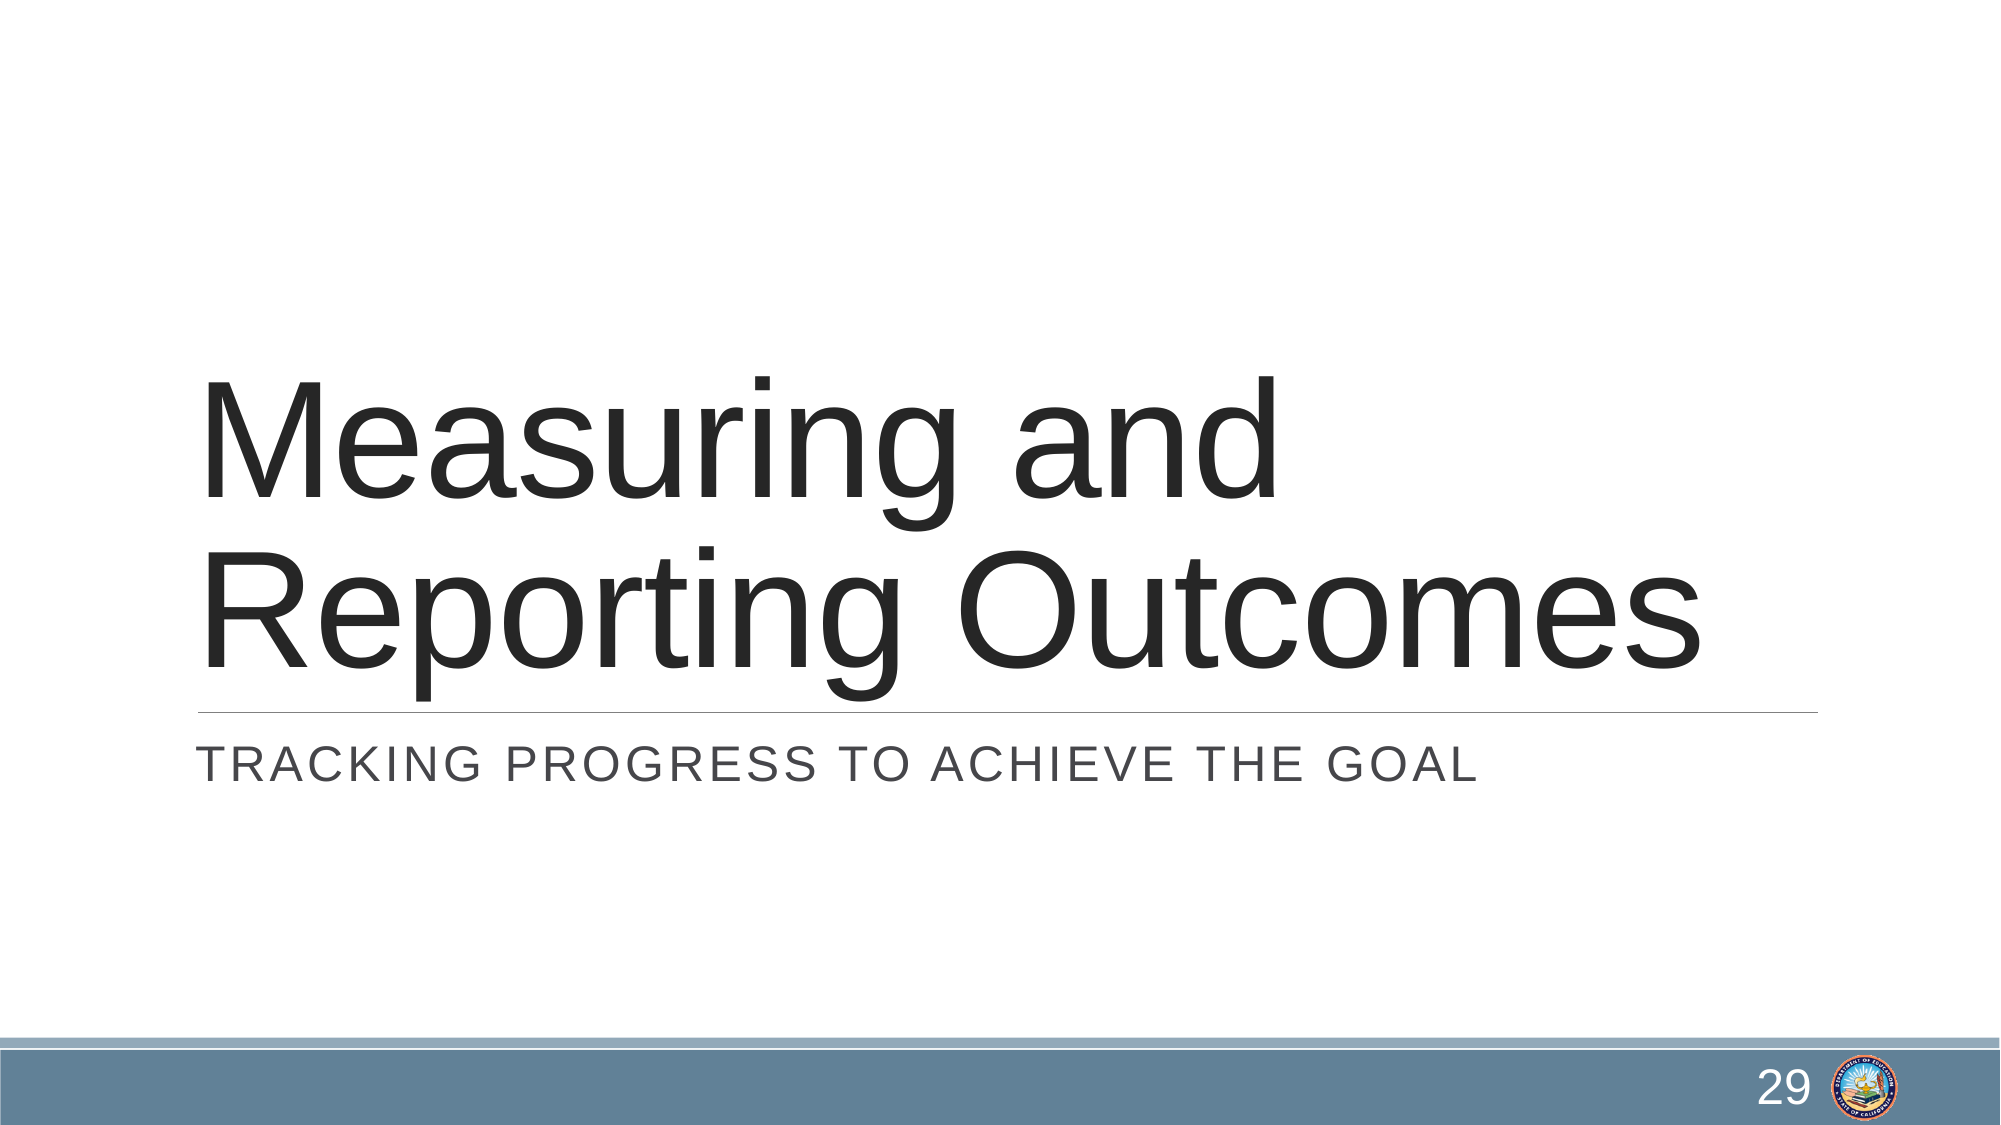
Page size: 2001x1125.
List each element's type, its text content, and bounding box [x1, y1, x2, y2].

list Tracking progress to achieve the goal [180, 730, 1830, 918]
picture [1831, 1055, 1899, 1122]
slide_number 29 [1611, 1054, 1827, 1115]
title Measuring and Reporting Outcomes [180, 124, 1830, 710]
